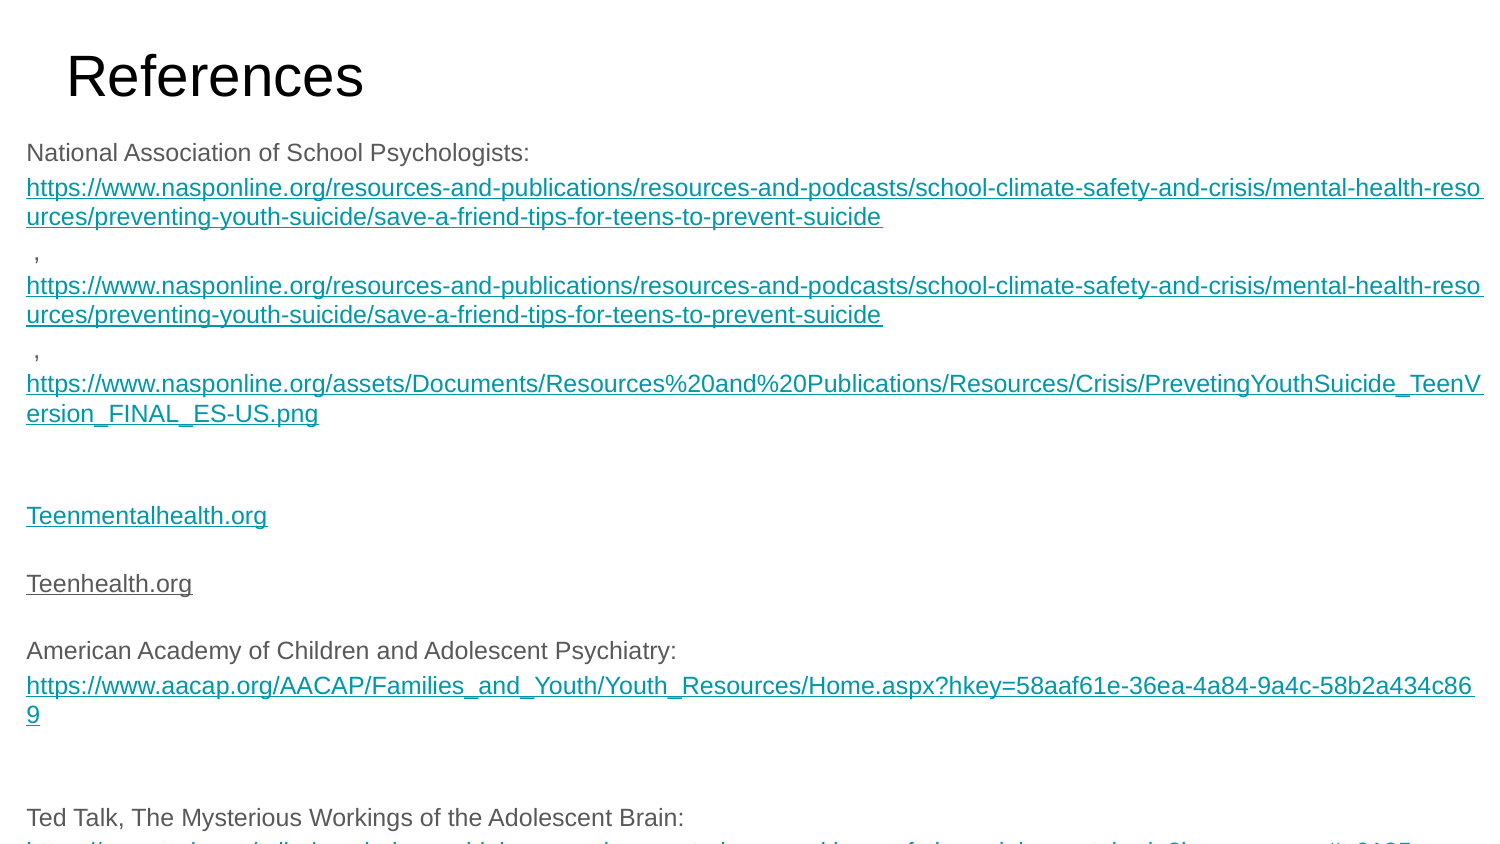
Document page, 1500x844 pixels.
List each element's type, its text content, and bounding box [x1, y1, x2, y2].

title References [51, 23, 1449, 117]
list National Association of School Psychologists: https://www.nasponline.org/resources-and-publications/resources-and-podcasts/school-climate-safety-and-crisis/mental-health-resources/preventing-youth-suicide/save-a-friend-tips-for-teens-to-prevent-suicide , https://www.nasponline.org/resources-and-publications/resources-and-podcasts/school-climate-safety-and-crisis/mental-health-resources/preventing-youth-suicide/save-a-friend-tips-for-teens-to-prevent-suicide , https://www.nasponline.org/assets/Documents/Resources%20and%20Publications/Resources/Crisis/PrevetingYouthSuicide_TeenVersion_FINAL_ES-US.png Teenmentalhealth.org Teenhealth.org American Academy of Children and Adolescent Psychiatry: https://www.aacap.org/AACAP/Families_and_Youth/Youth_Resources/Home.aspx?hkey=58aaf61e-36ea-4a84-9a4c-58b2a434c869 Ted Talk, The Mysterious Workings of the Adolescent Brain: https://www.ted.com/talks/sarah_jayne_blakemore_the_mysterious_workings_of_the_adolescent_brain?language=en#t-9185 Ted Talk, A Map of the Brain: https://www.ted.com/talks/allan_jones_a_map_of_the_brain#t-1618 [11, 117, 1500, 678]
